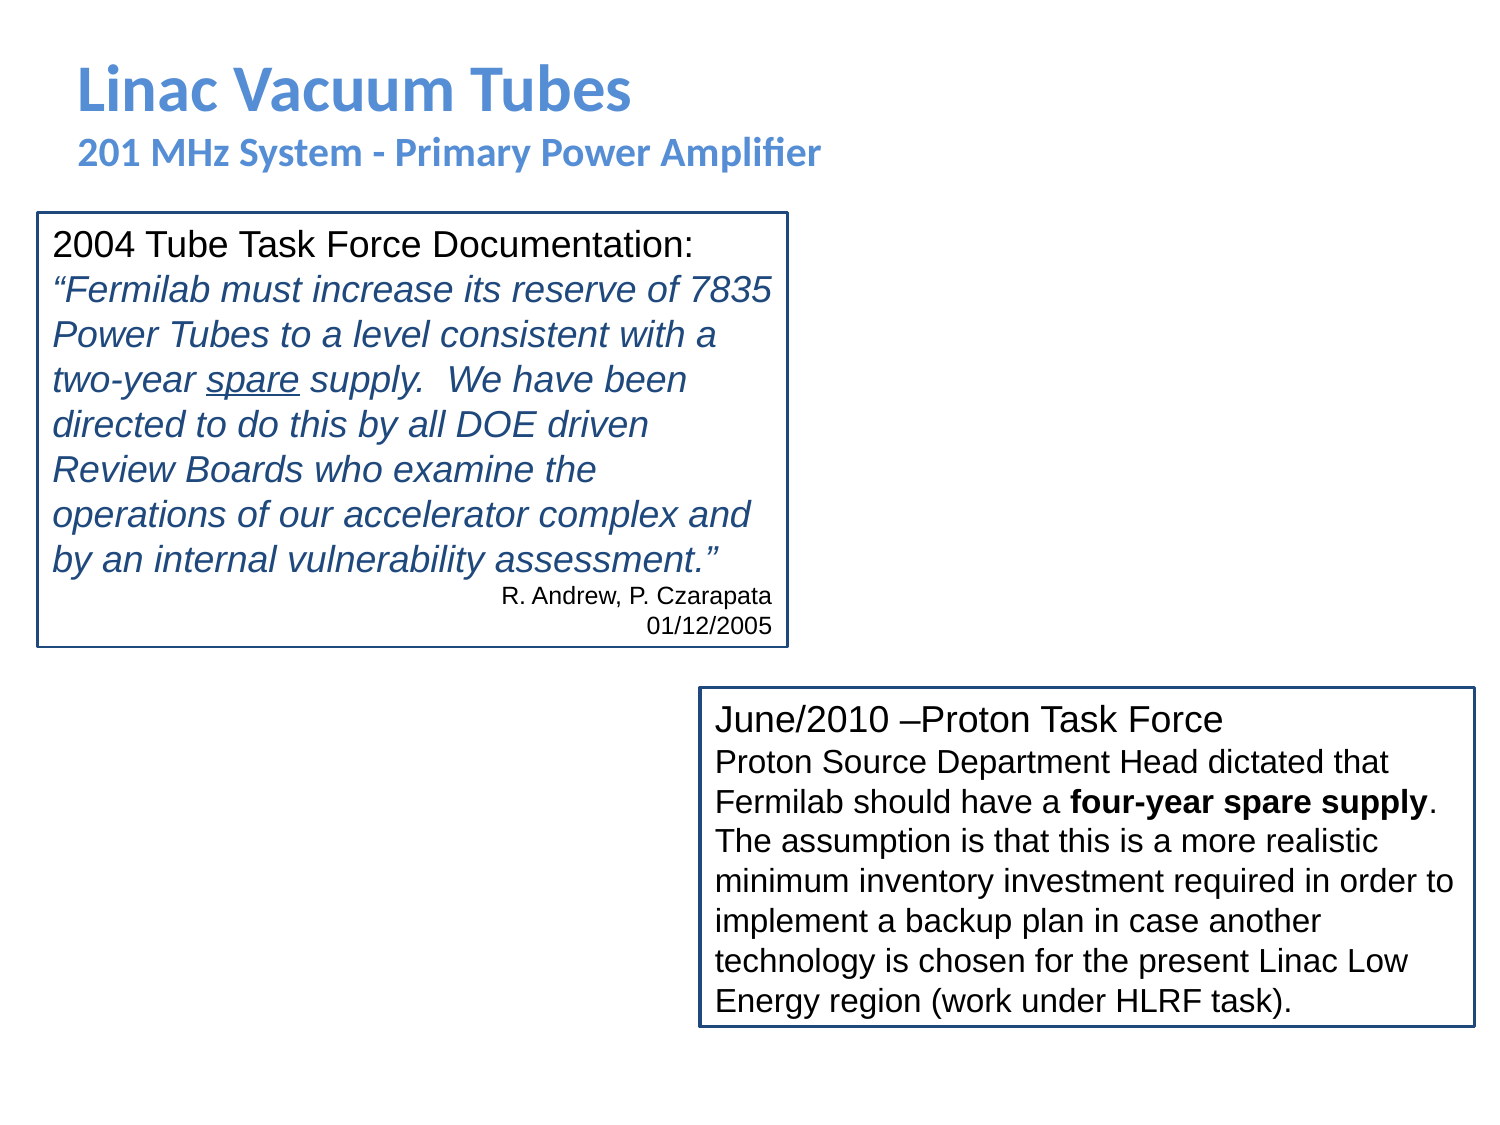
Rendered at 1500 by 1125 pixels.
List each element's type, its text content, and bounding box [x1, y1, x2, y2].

text_box June/2010 –Proton Task Force Proton Source Department Head dictated that Fermilab should have a four-year spare supply. The assumption is that this is a more realistic minimum inventory investment required in order to implement a backup plan in case another technology is chosen for the present Linac Low Energy region (work under HLRF task). [699, 687, 1475, 1027]
text_box Linac Vacuum Tubes 201 MHz System - Primary Power Amplifier [62, 37, 1063, 183]
text_box 2004 Tube Task Force Documentation: “Fermilab must increase its reserve of 7835 Power Tubes to a level consistent with a two-year spare supply. We have been directed to do this by all DOE driven Review Boards who examine the operations of our accelerator complex and by an internal vulnerability assessment.” R. Andrew, P. Czarapata 01/12/2005 [37, 212, 788, 648]
